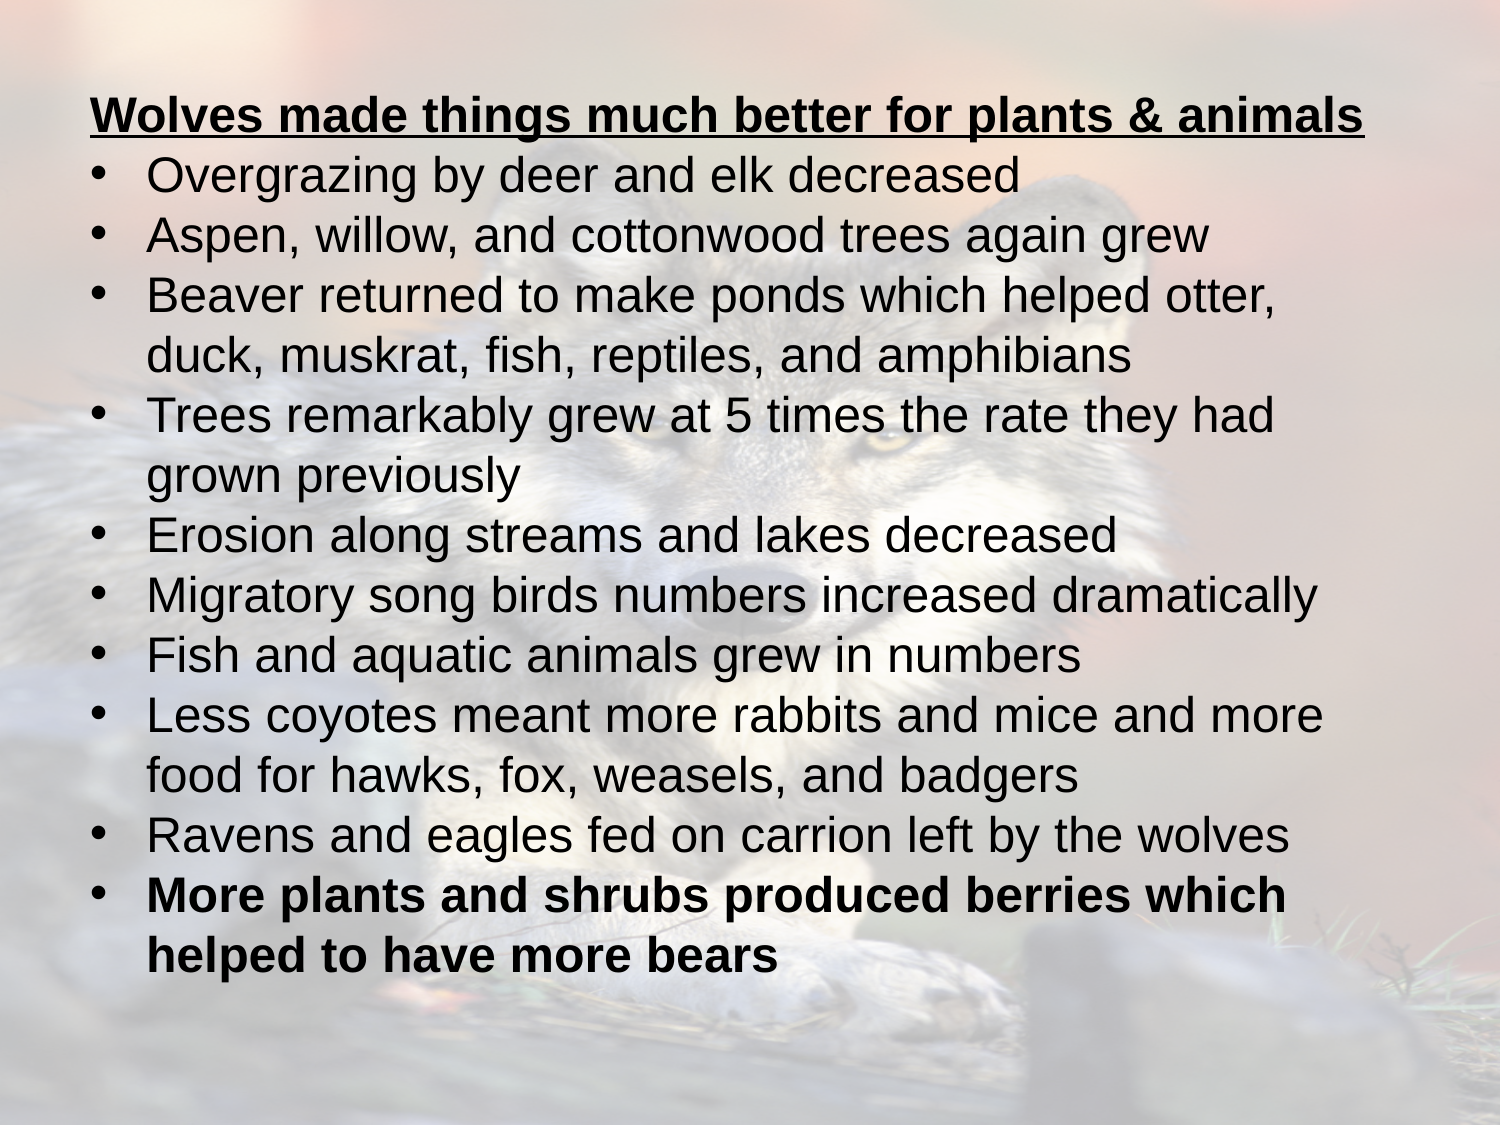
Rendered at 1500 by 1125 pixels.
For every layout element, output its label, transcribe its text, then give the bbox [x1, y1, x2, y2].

text_box Wolves made things much better for plants & animals Overgrazing by deer and elk decreased Aspen, willow, and cottonwood trees again grew Beaver returned to make ponds which helped otter, duck, muskrat, fish, reptiles, and amphibians Trees remarkably grew at 5 times the rate they had grown previously Erosion along streams and lakes decreased Migratory song birds numbers increased dramatically Fish and aquatic animals grew in numbers Less coyotes meant more rabbits and mice and more food for hawks, fox, weasels, and badgers Ravens and eagles fed on carrion left by the wolves More plants and shrubs produced berries which helped to have more bears [74, 74, 1413, 990]
